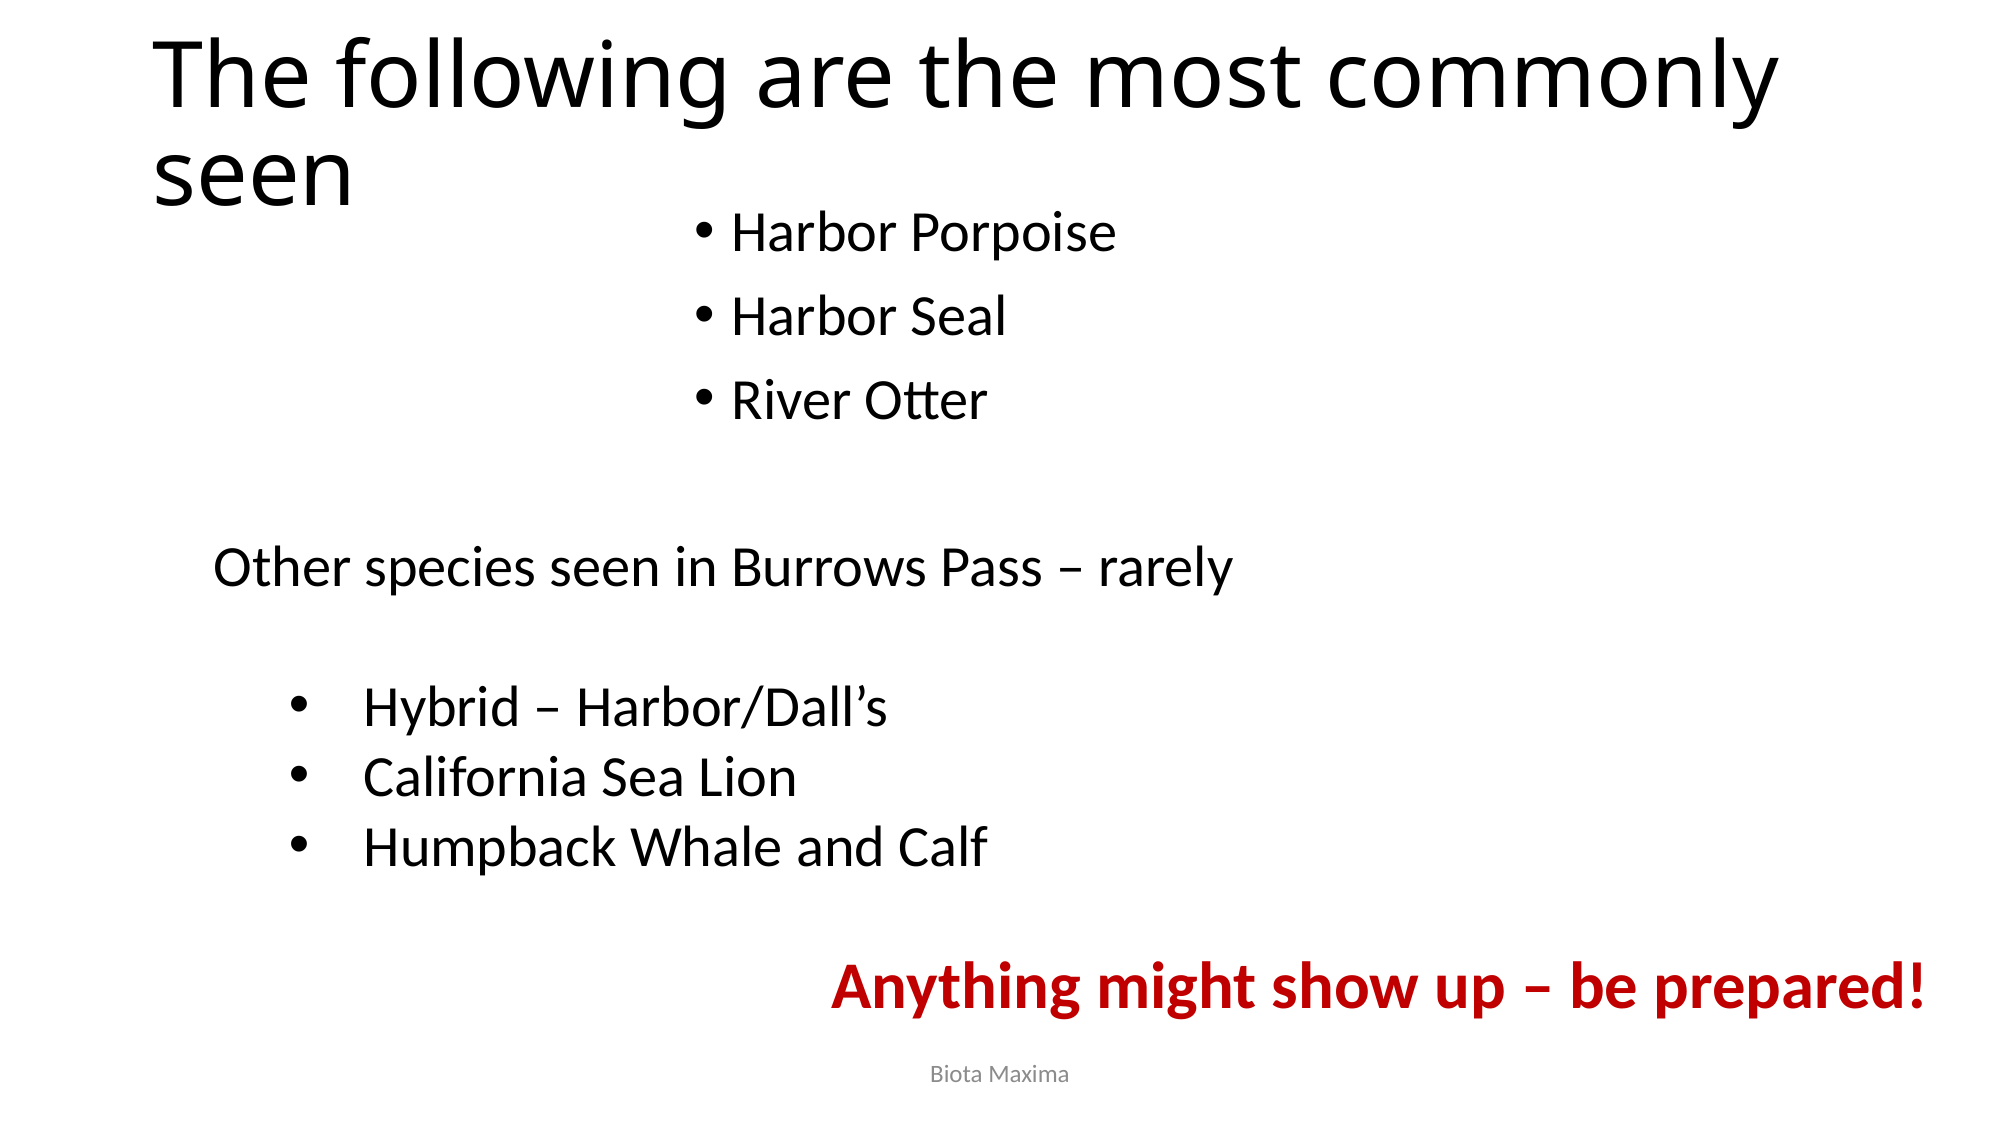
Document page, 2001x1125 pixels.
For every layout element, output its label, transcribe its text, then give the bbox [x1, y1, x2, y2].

text_box Anything might show up – be prepared! [816, 934, 2000, 1030]
text_box Other species seen in Burrows Pass – rarely Hybrid – Harbor/Dall’s California Sea Lion Humpback Whale and Calf [199, 520, 1752, 931]
title The following are the most commonly seen [137, 59, 1863, 194]
footer Biota Maxima [662, 1042, 1338, 1103]
list Harbor Porpoise Harbor Seal River Otter [679, 193, 1192, 440]
